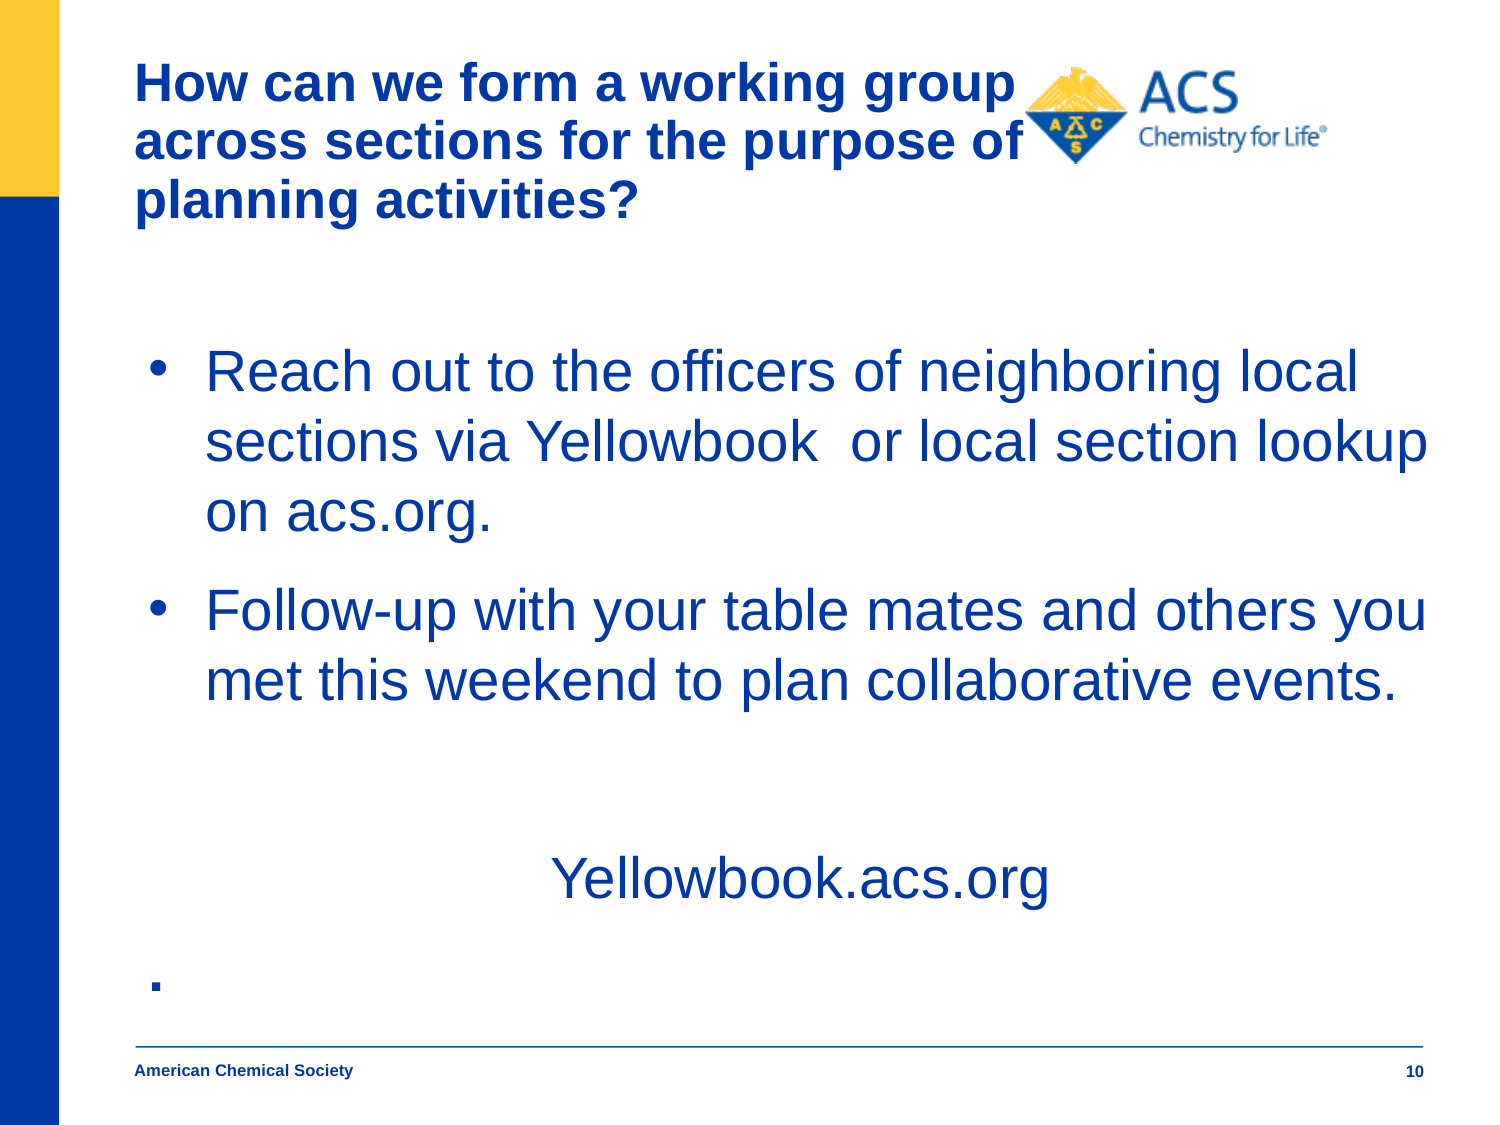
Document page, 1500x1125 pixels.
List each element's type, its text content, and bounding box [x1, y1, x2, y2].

text_box [1098, 363, 1129, 425]
footer American Chemical Society [134, 1060, 610, 1106]
text_box Reach out to the officers of neighboring local sections via Yellowbook or local section lookup on acs.org. Follow-up with your table mates and others you met this weekend to plan collaborative events. Yellowbook.acs.org . [134, 259, 1469, 1011]
slide_number 10 [1133, 1060, 1425, 1108]
picture [1025, 66, 1329, 164]
title How can we form a working group across sections for the purpose of planning activities? [134, 74, 1132, 230]
